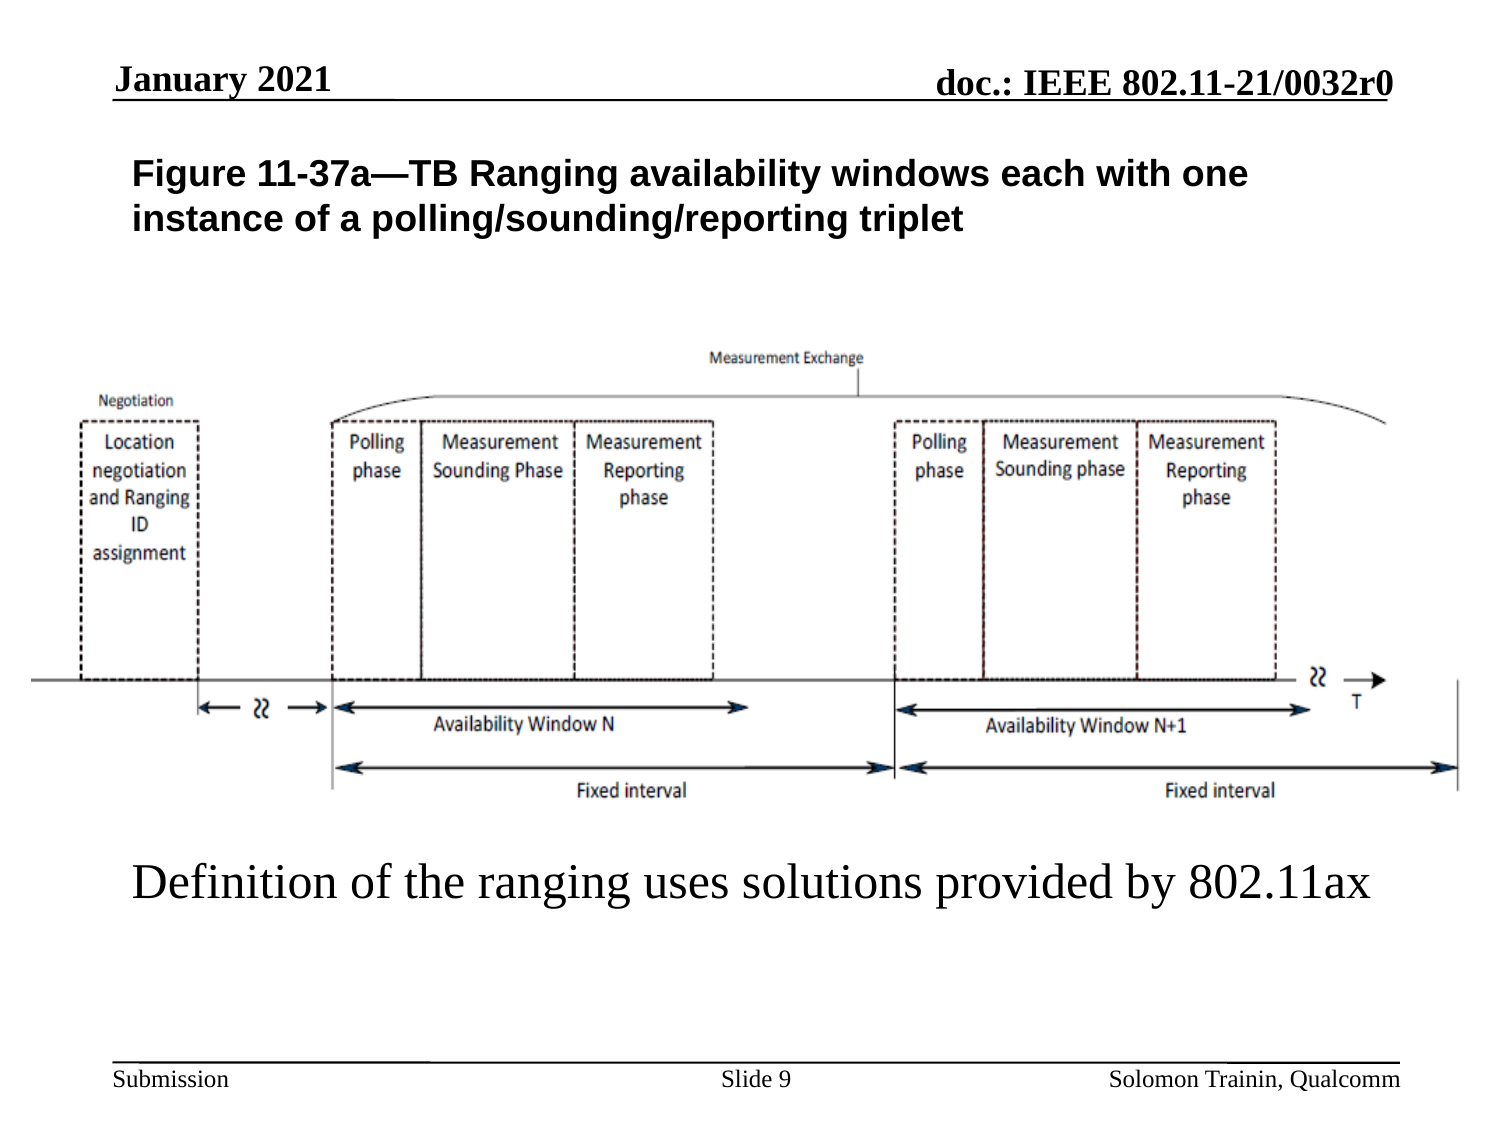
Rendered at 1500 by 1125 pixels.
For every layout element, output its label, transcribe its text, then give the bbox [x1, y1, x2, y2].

text_box Definition of the ranging uses solutions provided by 802.11ax [116, 846, 1438, 916]
picture [30, 327, 1469, 838]
slide_number Slide 9 [712, 1061, 800, 1123]
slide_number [114, 54, 423, 100]
footer Solomon Trainin, Qualcomm [878, 1061, 1402, 1093]
title Figure 11-37a—TB Ranging availability windows each with one instance of a polling/sounding/reporting triplet [116, 137, 1392, 251]
